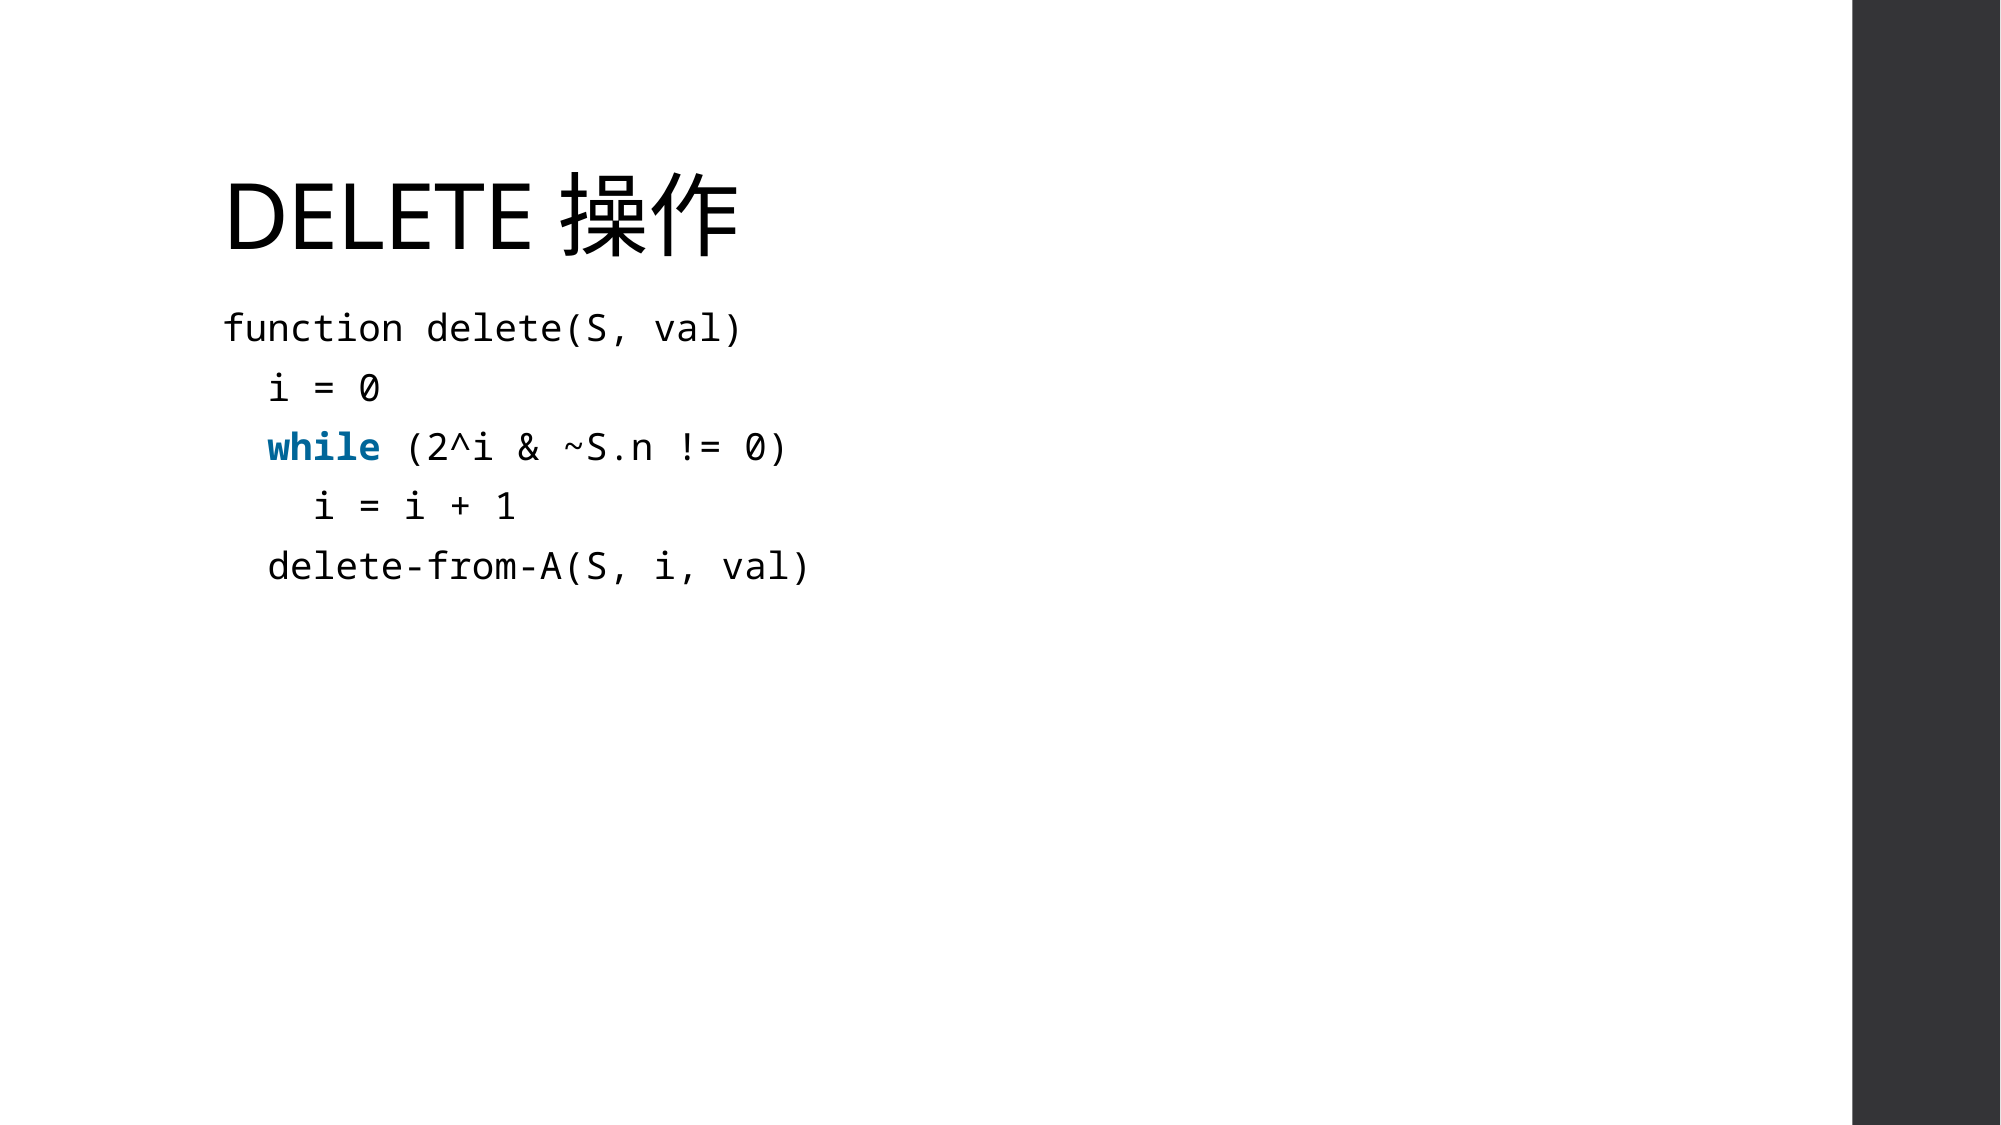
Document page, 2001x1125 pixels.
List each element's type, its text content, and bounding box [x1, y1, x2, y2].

title DELETE操作 [206, 60, 1797, 278]
list function delete(S, val) i = 0 while (2^i & ~S.n != 0) i = i + 1 delete-from-A(S, i, val) [206, 299, 1294, 1014]
